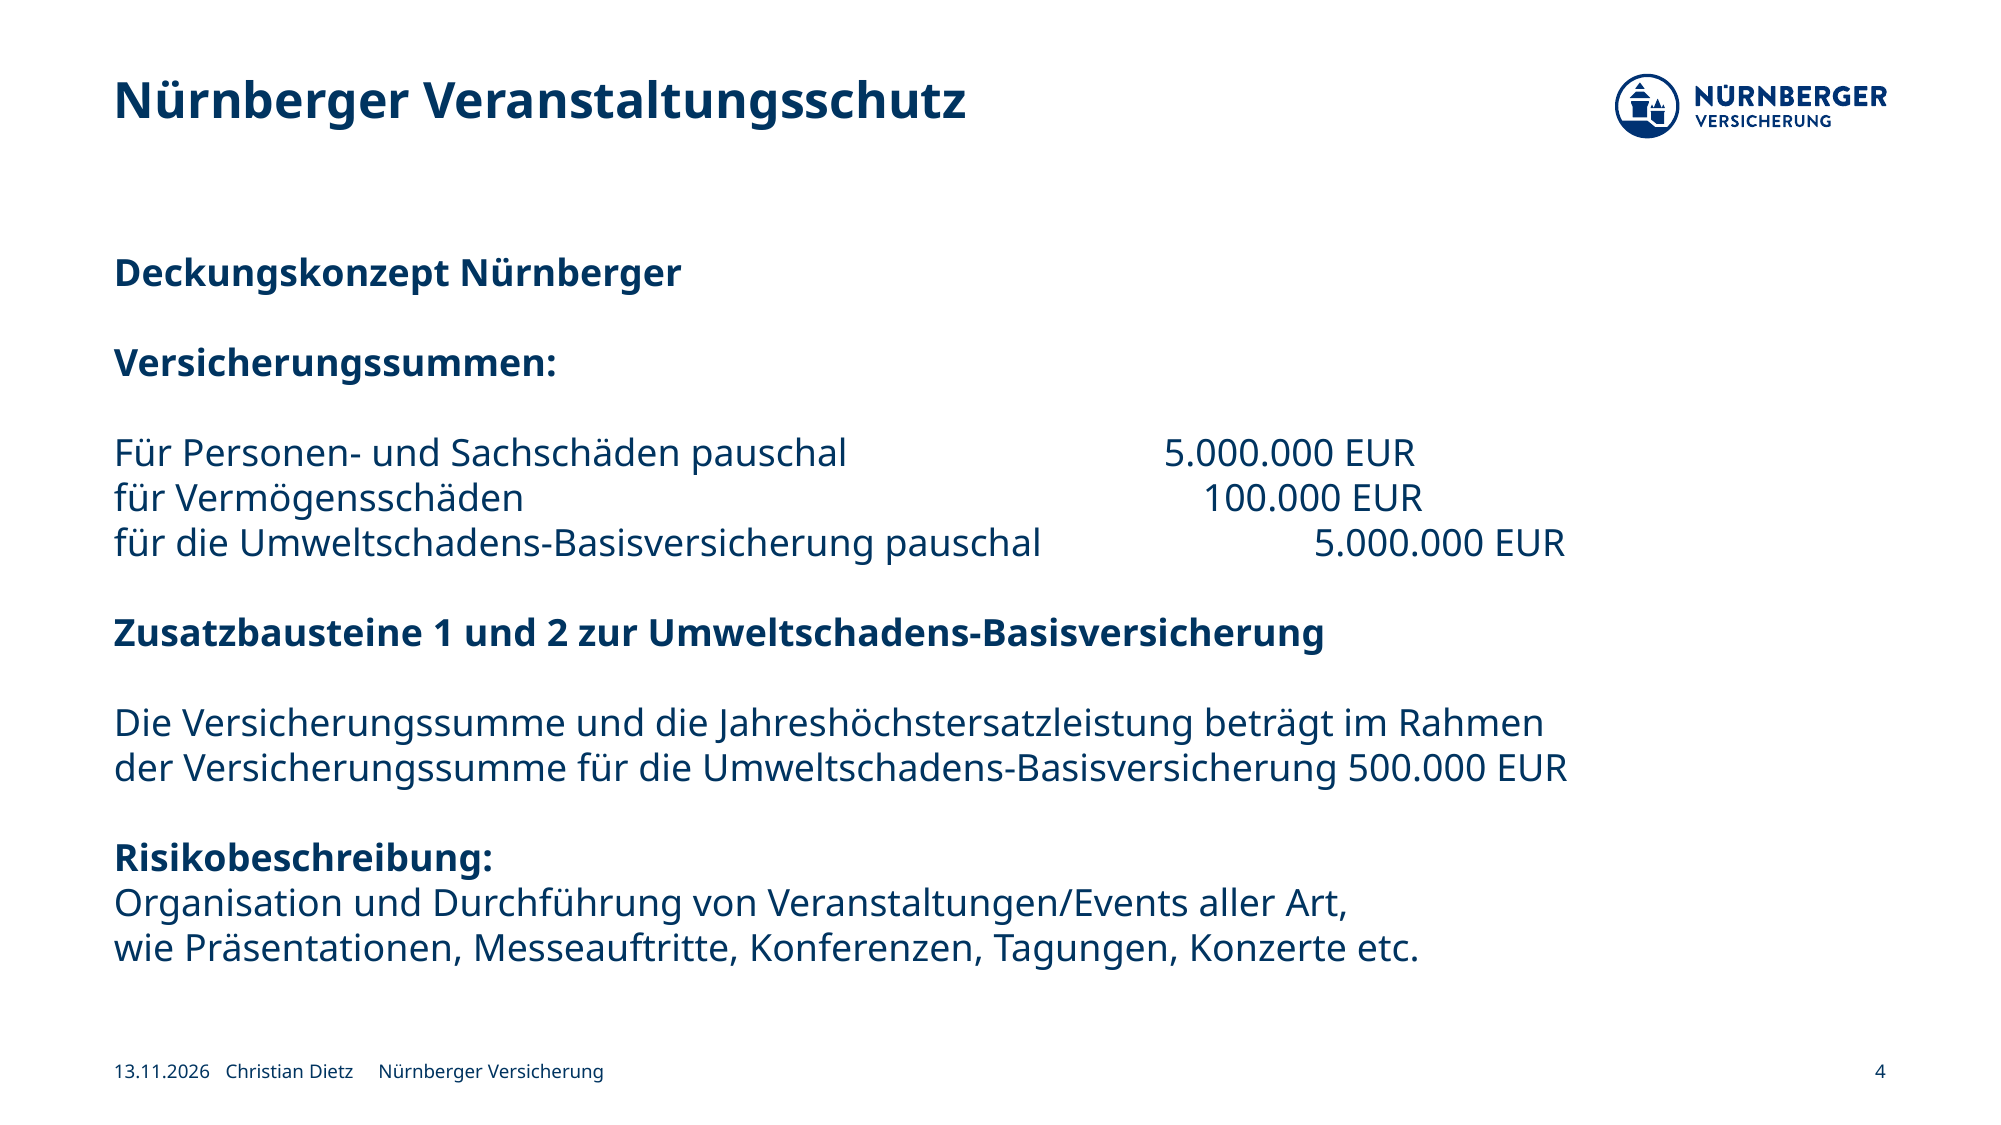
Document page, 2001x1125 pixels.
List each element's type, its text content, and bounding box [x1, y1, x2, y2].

slide_number 4 [1815, 1059, 1886, 1089]
list Deckungskonzept Nürnberger Versicherungssummen: Für Personen- und Sachschäden pauschal 5.000.000 EUR für Vermögensschäden 100.000 EUR für die Umweltschadens-Basisversicherung pauschal 5.000.000 EUR Zusatzbausteine 1 und 2 zur Umweltschadens-Basisversicherung Die Versicherungssumme und die Jahreshöchstersatzleistung beträgt im Rahmen der Versicherungssumme für die Umweltschadens-Basisversicherung 500.000 EUR Risikobeschreibung: Organisation und Durchführung von Veranstaltungen/Events aller Art, wie Präsentationen, Messeauftritte, Konferenzen, Tagungen, Konzerte etc. [114, 249, 1815, 1030]
footer Christian Dietz Nürnberger Versicherung [225, 1059, 1792, 1089]
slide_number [114, 1059, 215, 1089]
title Nürnberger Veranstaltungsschutz [114, 75, 1437, 214]
